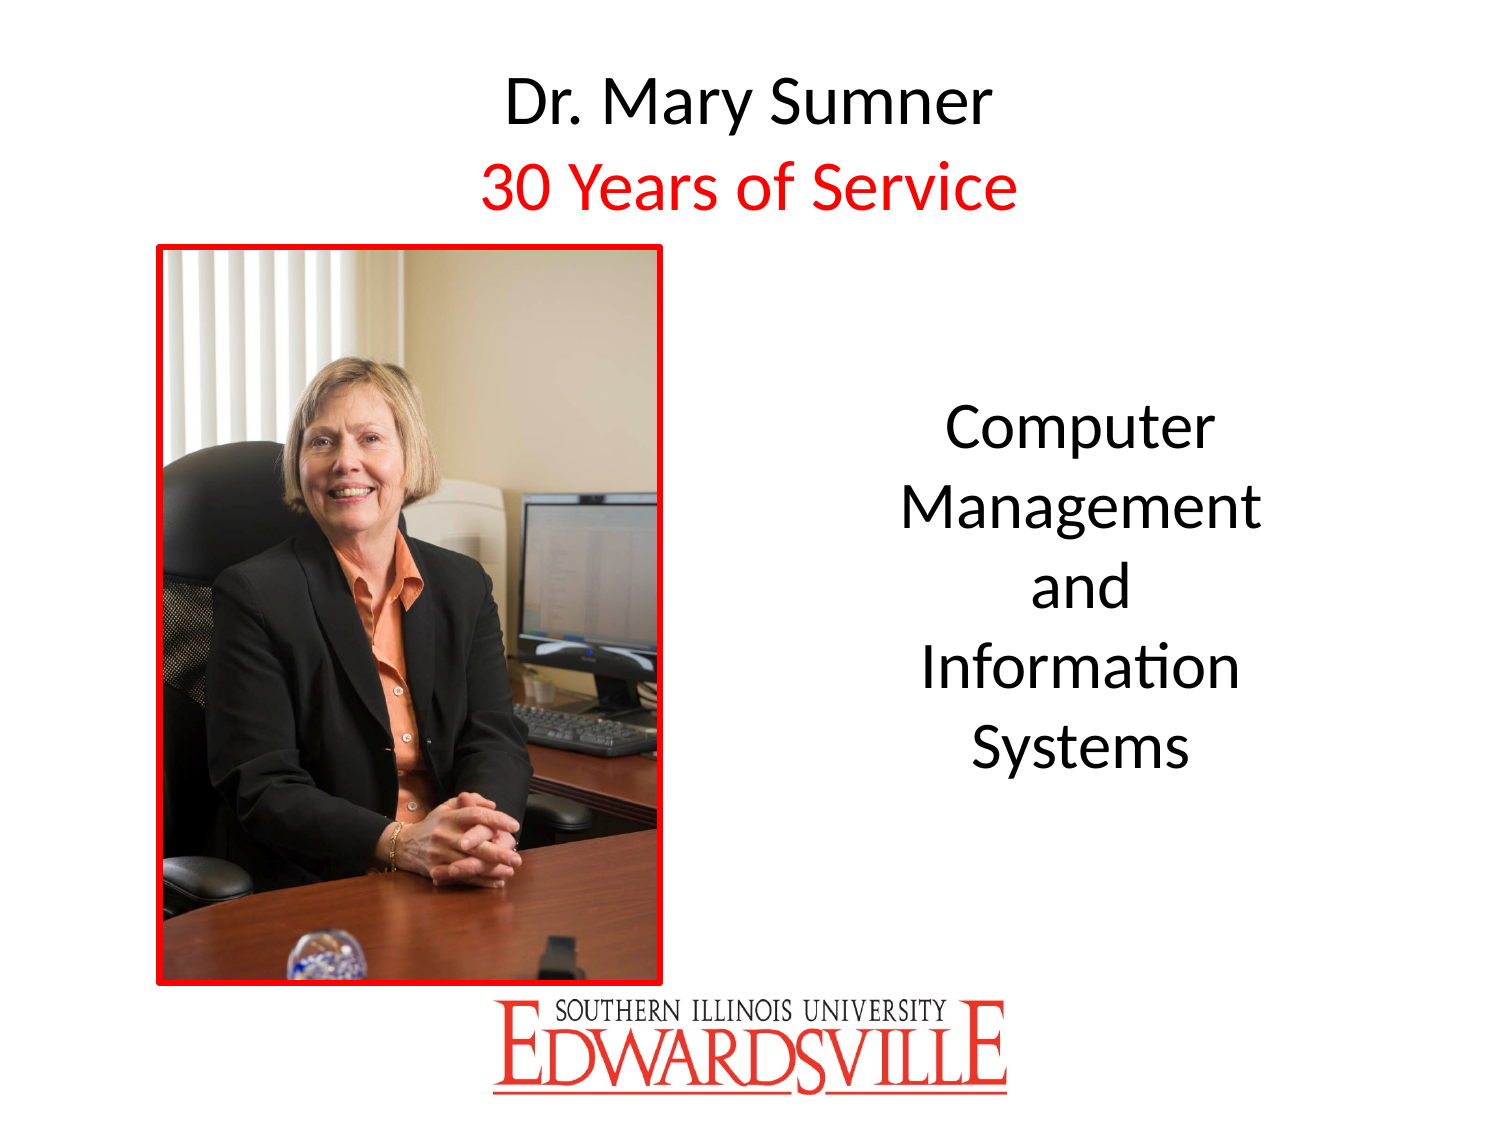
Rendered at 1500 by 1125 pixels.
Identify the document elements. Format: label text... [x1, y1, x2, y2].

picture [493, 999, 1007, 1095]
title Dr. Mary Sumner 30 Years of Service [75, 45, 1425, 233]
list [162, 249, 657, 981]
text_box Computer Management and Information Systems [849, 374, 1313, 790]
